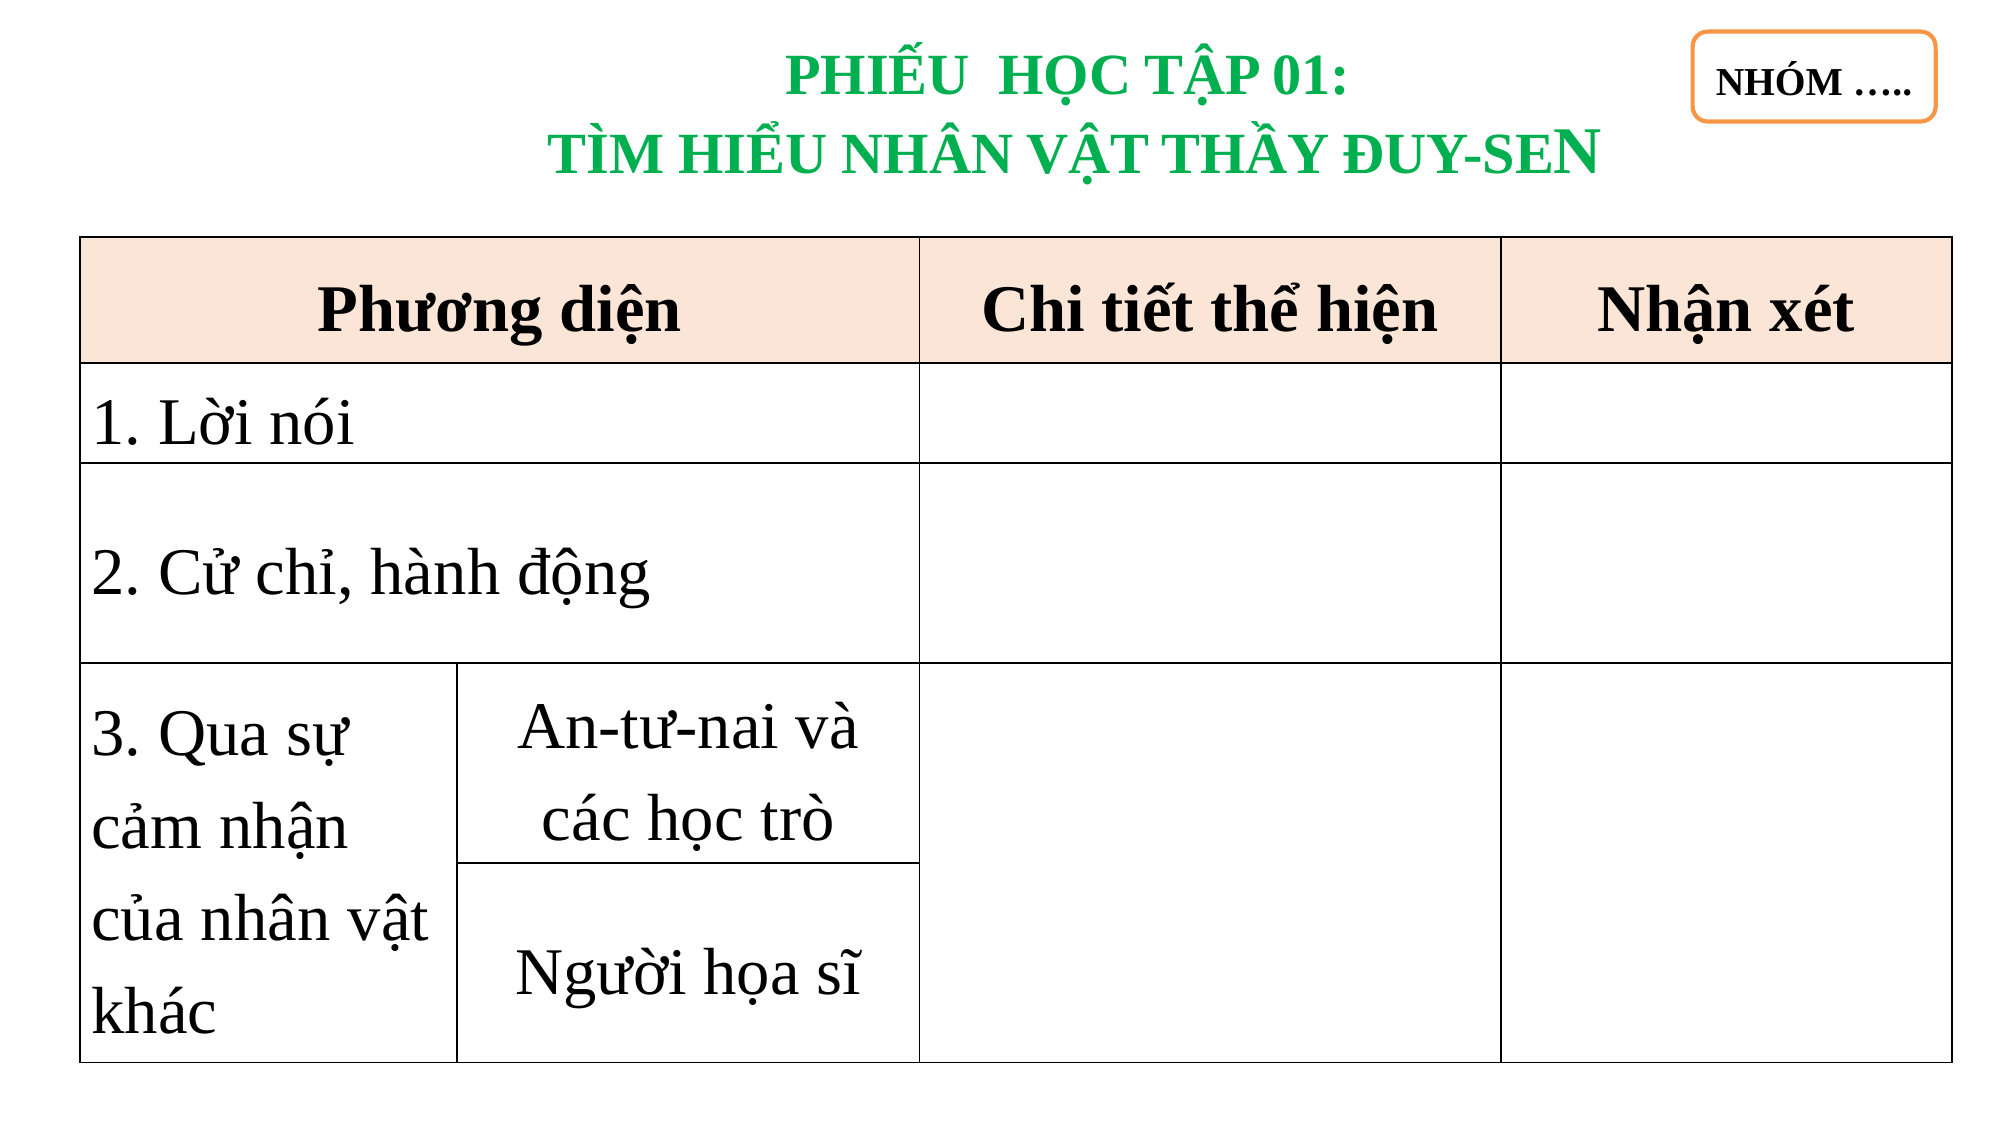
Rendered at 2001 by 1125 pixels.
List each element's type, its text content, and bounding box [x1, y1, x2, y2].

table_header Chi tiết thể hiện [920, 238, 1500, 362]
table_cell [1502, 364, 1951, 462]
table_cell [920, 664, 1500, 1062]
table_cell [1502, 464, 1951, 662]
table_cell 1. Lời nói [81, 364, 919, 462]
table_cell 3. Qua sự cảm nhận của nhân vật khác [81, 664, 456, 1062]
text_box PHIẾU HỌC TẬP 01: TÌM HIỂU NHÂN VẬT THẦY ĐUY-SEN [80, 28, 2000, 194]
table_cell [920, 464, 1500, 662]
table_cell [920, 364, 1500, 462]
table_cell [1502, 664, 1951, 1062]
table_header Nhận xét [1502, 238, 1951, 362]
table_cell An-tư-nai và các học trò [458, 664, 919, 862]
table_cell Người họa sĩ [458, 864, 919, 1062]
text_box NHÓM ….. [1692, 31, 1936, 122]
table_cell 2. Cử chỉ, hành động [81, 464, 919, 662]
table_header Phương diện [81, 238, 919, 362]
